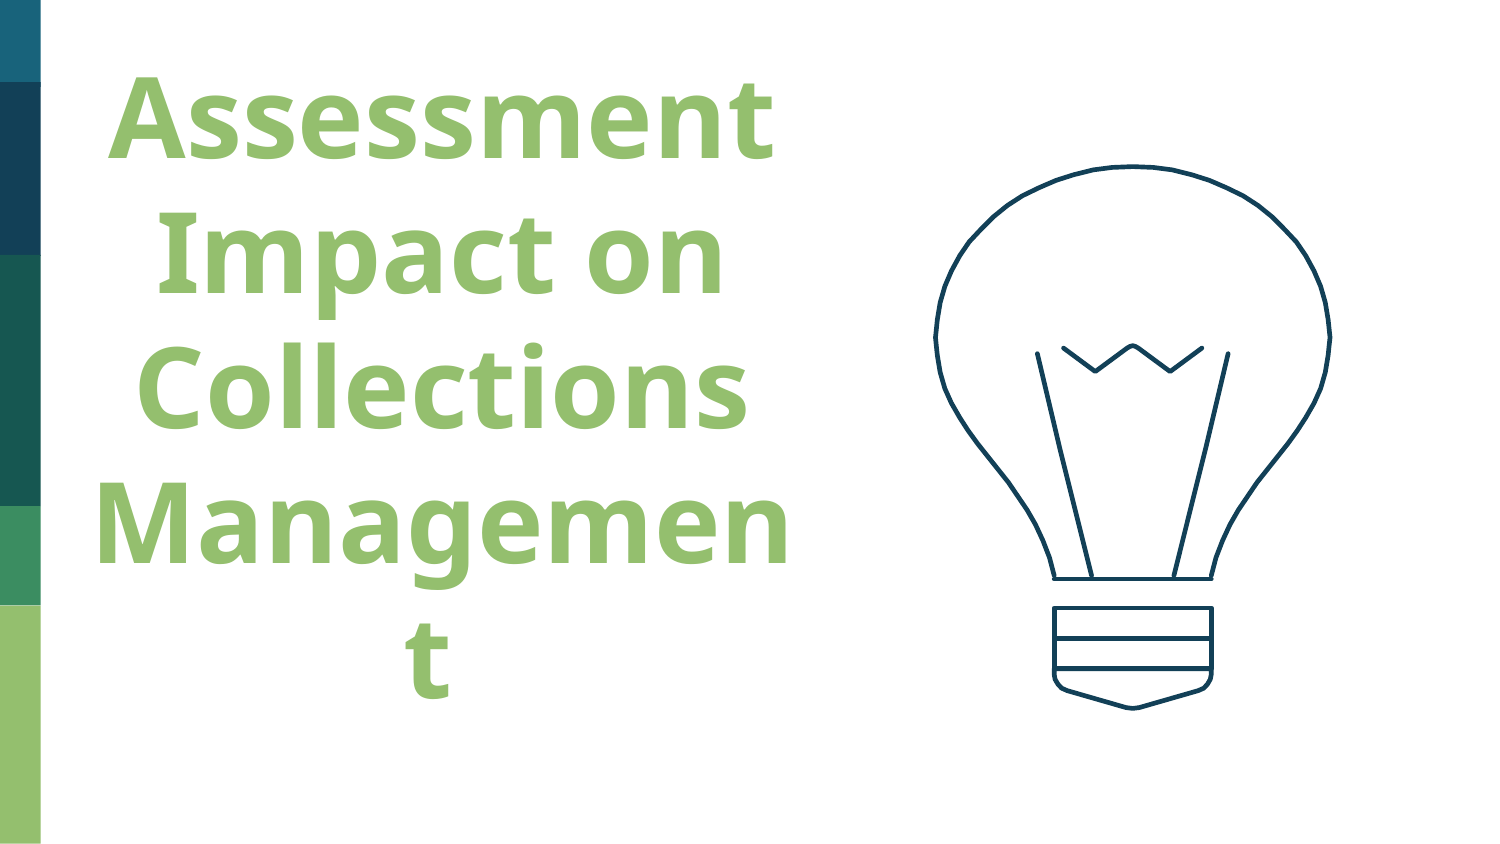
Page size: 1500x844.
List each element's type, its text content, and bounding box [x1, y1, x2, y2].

title Assessment Impact on Collections Management [68, 175, 817, 736]
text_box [935, 166, 1331, 709]
